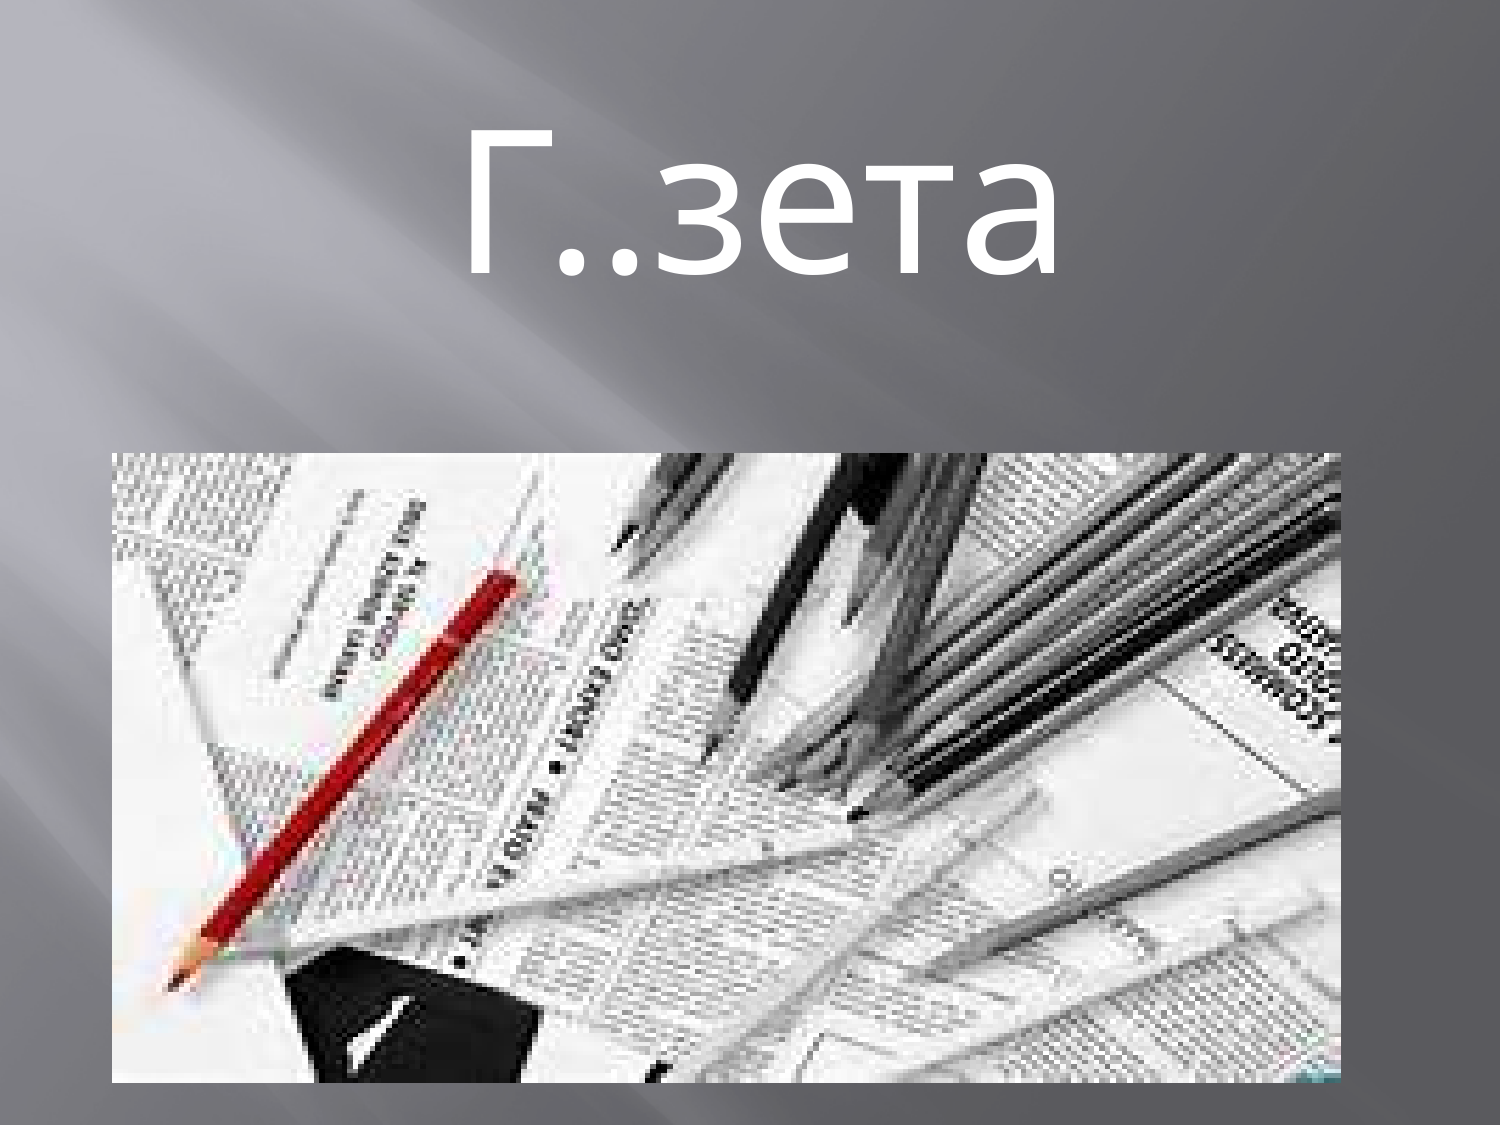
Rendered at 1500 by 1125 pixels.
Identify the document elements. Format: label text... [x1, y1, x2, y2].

picture [111, 453, 1341, 1083]
list Г..зета [75, 66, 1425, 1035]
